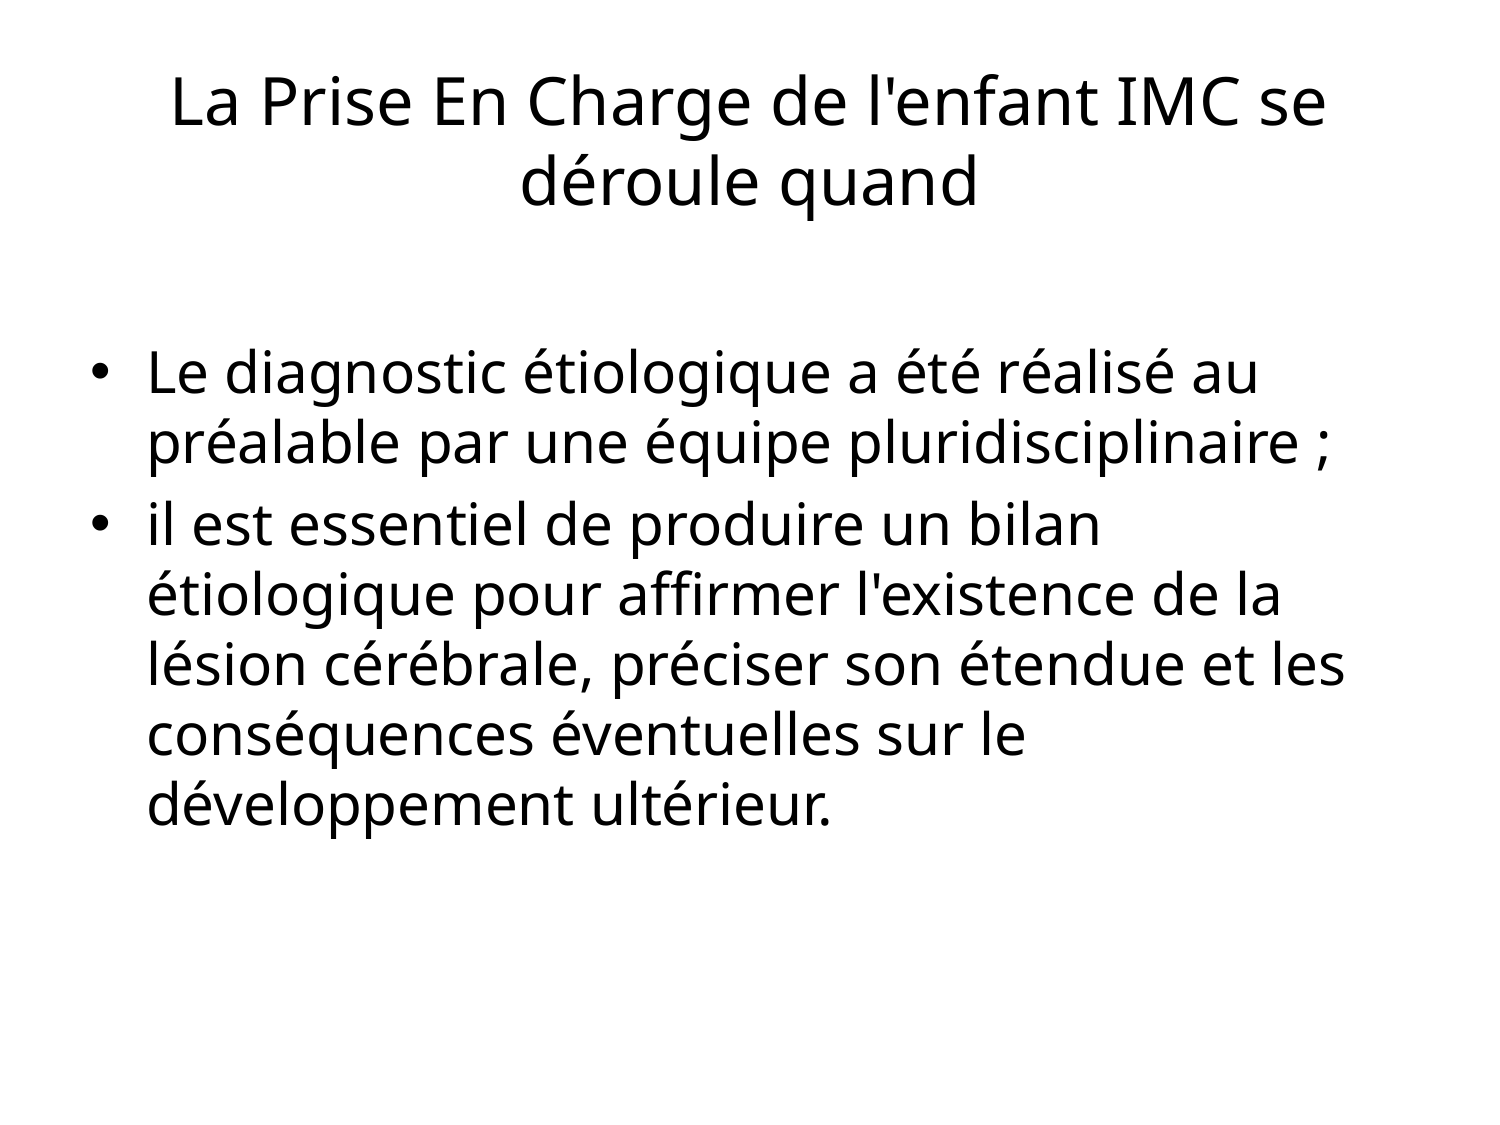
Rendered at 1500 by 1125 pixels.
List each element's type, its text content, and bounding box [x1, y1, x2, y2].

list Le diagnostic étiologique a été réalisé au préalable par une équipe pluridisciplinaire ; il est essentiel de produire un bilan étiologique pour affirmer l'existence de la lésion cérébrale, préciser son étendue et les conséquences éventuelles sur le développement ultérieur. [75, 328, 1425, 938]
title La Prise En Charge de l'enfant IMC se déroule quand [75, 45, 1425, 233]
